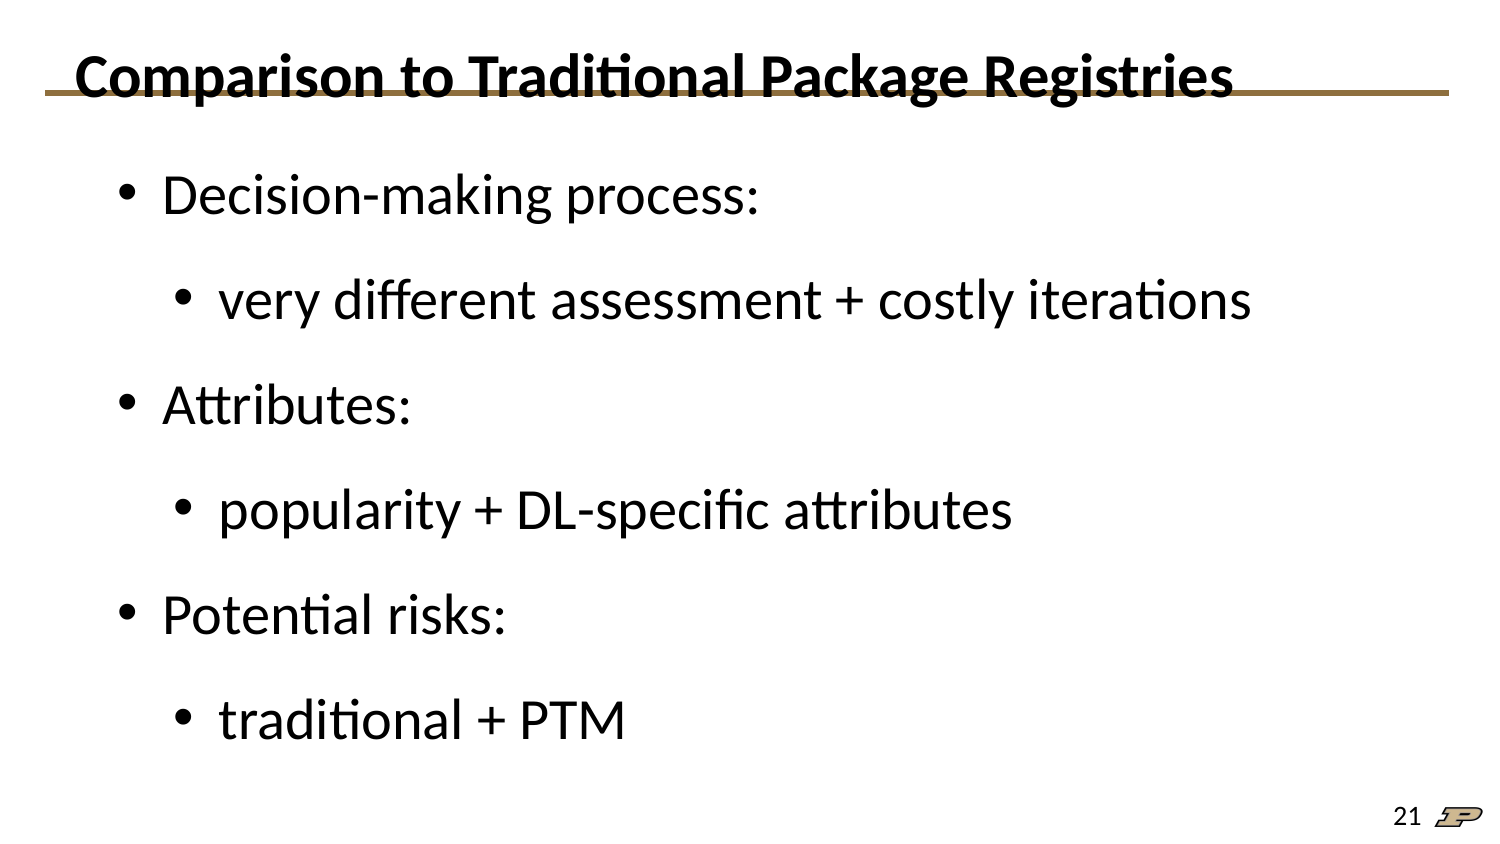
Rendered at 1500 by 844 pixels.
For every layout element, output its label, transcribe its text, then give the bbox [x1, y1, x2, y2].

picture [1452, 807, 1483, 827]
text_box 21 [1364, 781, 1459, 840]
text_box Decision-making process: very different assessment + costly iterations Attributes: popularity + DL-specific attributes Potential risks: traditional + PTM [0, 113, 1386, 759]
title Comparison to Traditional Package Registries [43, 12, 1368, 96]
